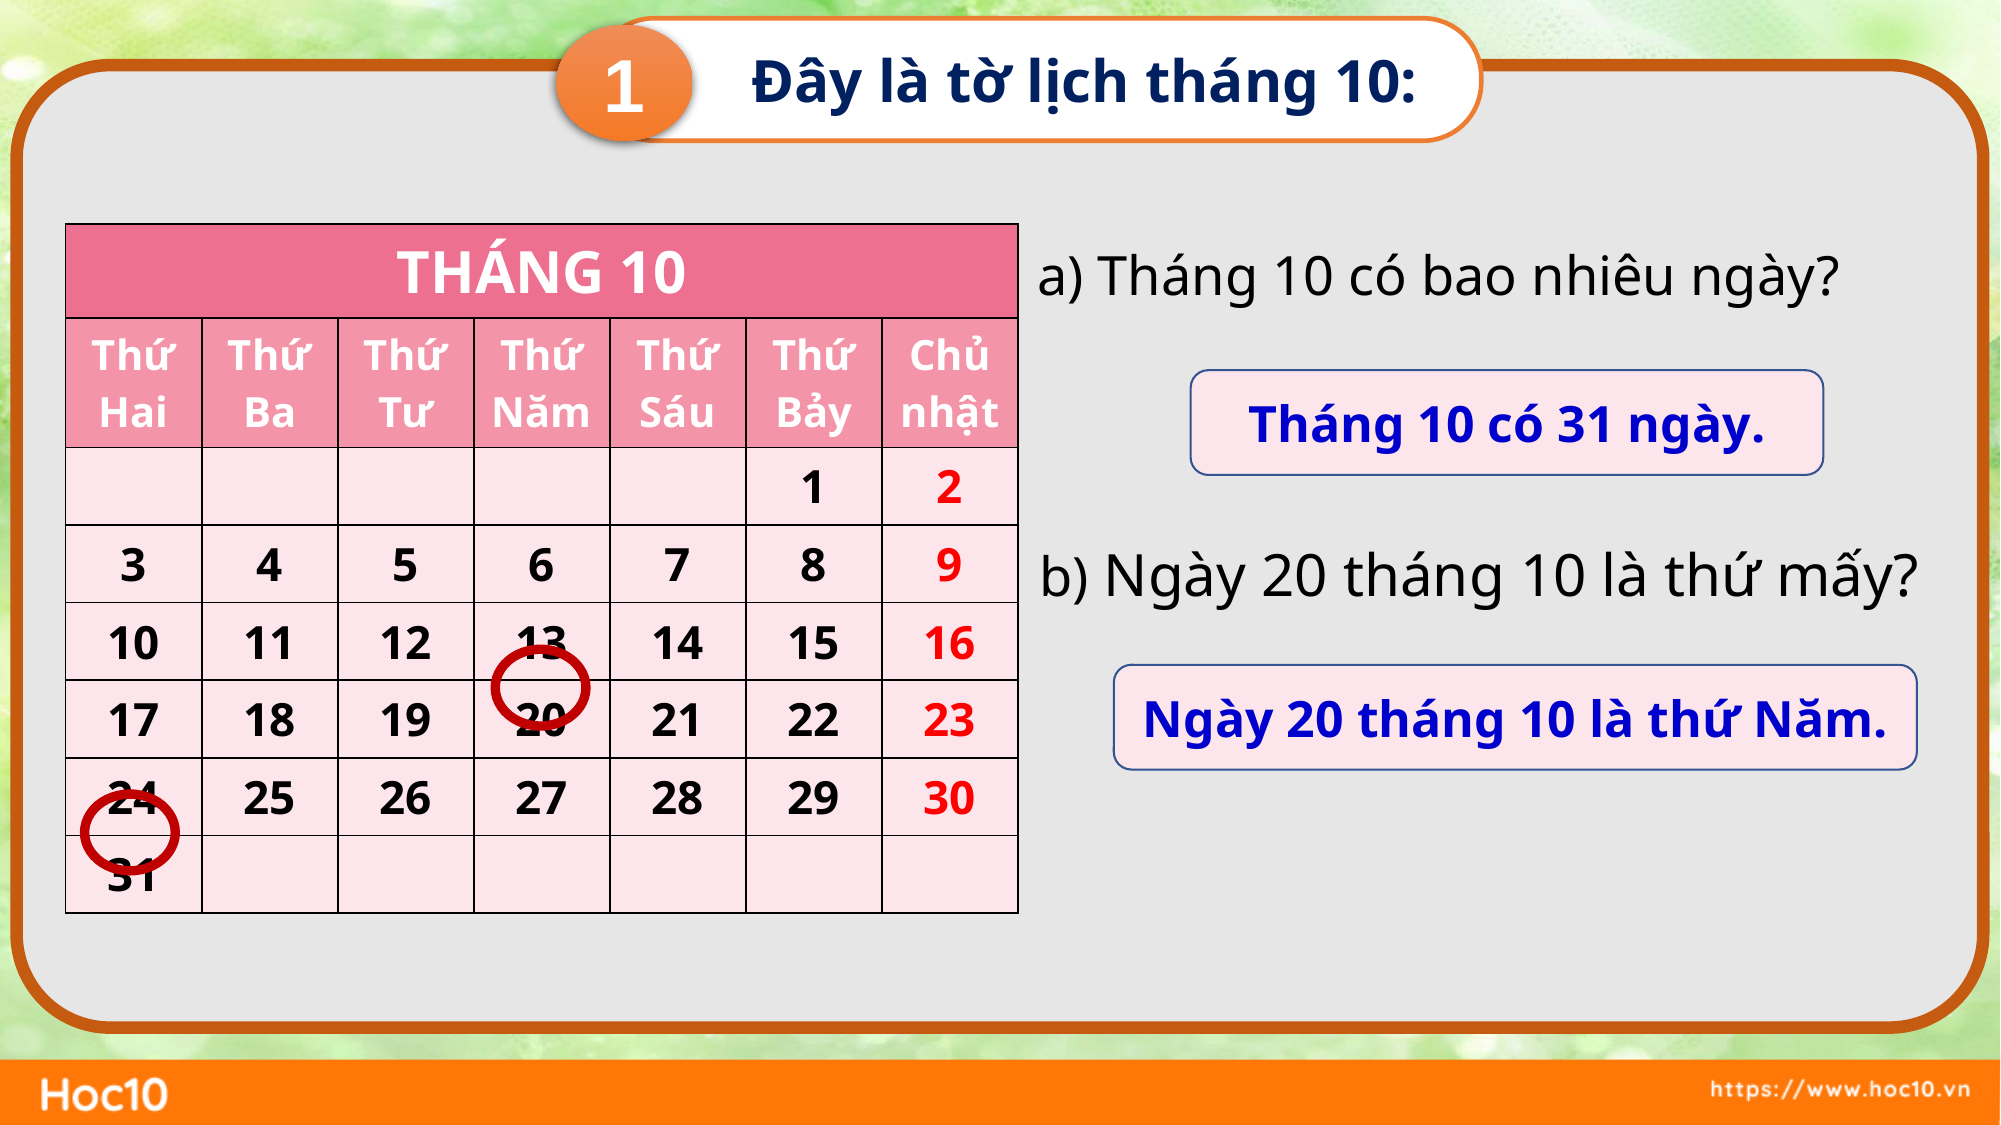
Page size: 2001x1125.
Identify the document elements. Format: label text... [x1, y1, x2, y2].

text_box b) Ngày 20 tháng 10 là thứ mấy? [1024, 530, 2000, 615]
table_cell 2 [883, 448, 1017, 524]
text_box a) Tháng 10 có bao nhiêu ngày? [1022, 233, 2000, 314]
table_cell 17 [66, 681, 201, 757]
table_cell [339, 836, 473, 912]
table_cell 15 [747, 603, 881, 679]
table_cell 23 [883, 681, 1017, 757]
table_cell [339, 448, 473, 524]
table_cell Thứ Bảy [747, 319, 881, 447]
table_cell [475, 448, 609, 524]
table_cell 8 [747, 526, 881, 602]
table_cell 19 [339, 681, 473, 757]
table_cell 18 [203, 681, 337, 757]
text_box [556, 18, 1482, 141]
table_header THÁNG 10 [66, 225, 1017, 317]
table_cell Thứ Hai [66, 319, 201, 447]
table_cell 1 [747, 448, 881, 524]
table_cell [883, 836, 1017, 912]
table_cell Thứ Ba [203, 319, 337, 447]
table_cell Thứ Năm [475, 319, 609, 447]
table_cell Thứ Sáu [611, 319, 745, 447]
table_cell 12 [339, 603, 473, 679]
text_box [15, 64, 1985, 1029]
table_cell 29 [747, 759, 881, 835]
table_cell 9 [883, 526, 1017, 602]
table_cell 10 [66, 603, 201, 679]
picture [0, 0, 2001, 1125]
table_cell 3 [66, 526, 201, 602]
text_box [494, 648, 587, 728]
table_cell [203, 836, 337, 912]
table_cell [611, 836, 745, 912]
text_box [0, 0, 2000, 1061]
table_cell 26 [339, 759, 473, 835]
table_cell 4 [203, 526, 337, 602]
table_cell 28 [611, 759, 745, 835]
table_cell 21 [611, 681, 745, 757]
text_box Ngày 20 tháng 10 là thứ Năm. [1112, 663, 1918, 771]
table_cell [66, 448, 201, 524]
table_cell 24 [66, 759, 201, 835]
table_cell [203, 448, 337, 524]
table_cell 14 [611, 603, 745, 679]
table_cell 7 [611, 526, 745, 602]
table_cell 13 [475, 603, 609, 679]
table_cell 16 [883, 603, 1017, 679]
text_box Tháng 10 có 31 ngày. [1189, 369, 1825, 476]
table_cell 25 [203, 759, 337, 835]
table_cell 27 [475, 759, 609, 835]
text_box [83, 793, 177, 872]
table_cell 6 [475, 526, 609, 602]
table_cell 11 [203, 603, 337, 679]
table_cell 5 [339, 526, 473, 602]
table_cell 20 [475, 681, 609, 757]
table_cell Thứ Tư [339, 319, 473, 447]
table_cell 22 [747, 681, 881, 757]
table_cell Chủ nhật [883, 319, 1017, 447]
table_cell [747, 836, 881, 912]
table_cell [611, 448, 745, 524]
table_cell [475, 836, 609, 912]
table_cell 31 [66, 836, 201, 912]
table_cell 30 [883, 759, 1017, 835]
